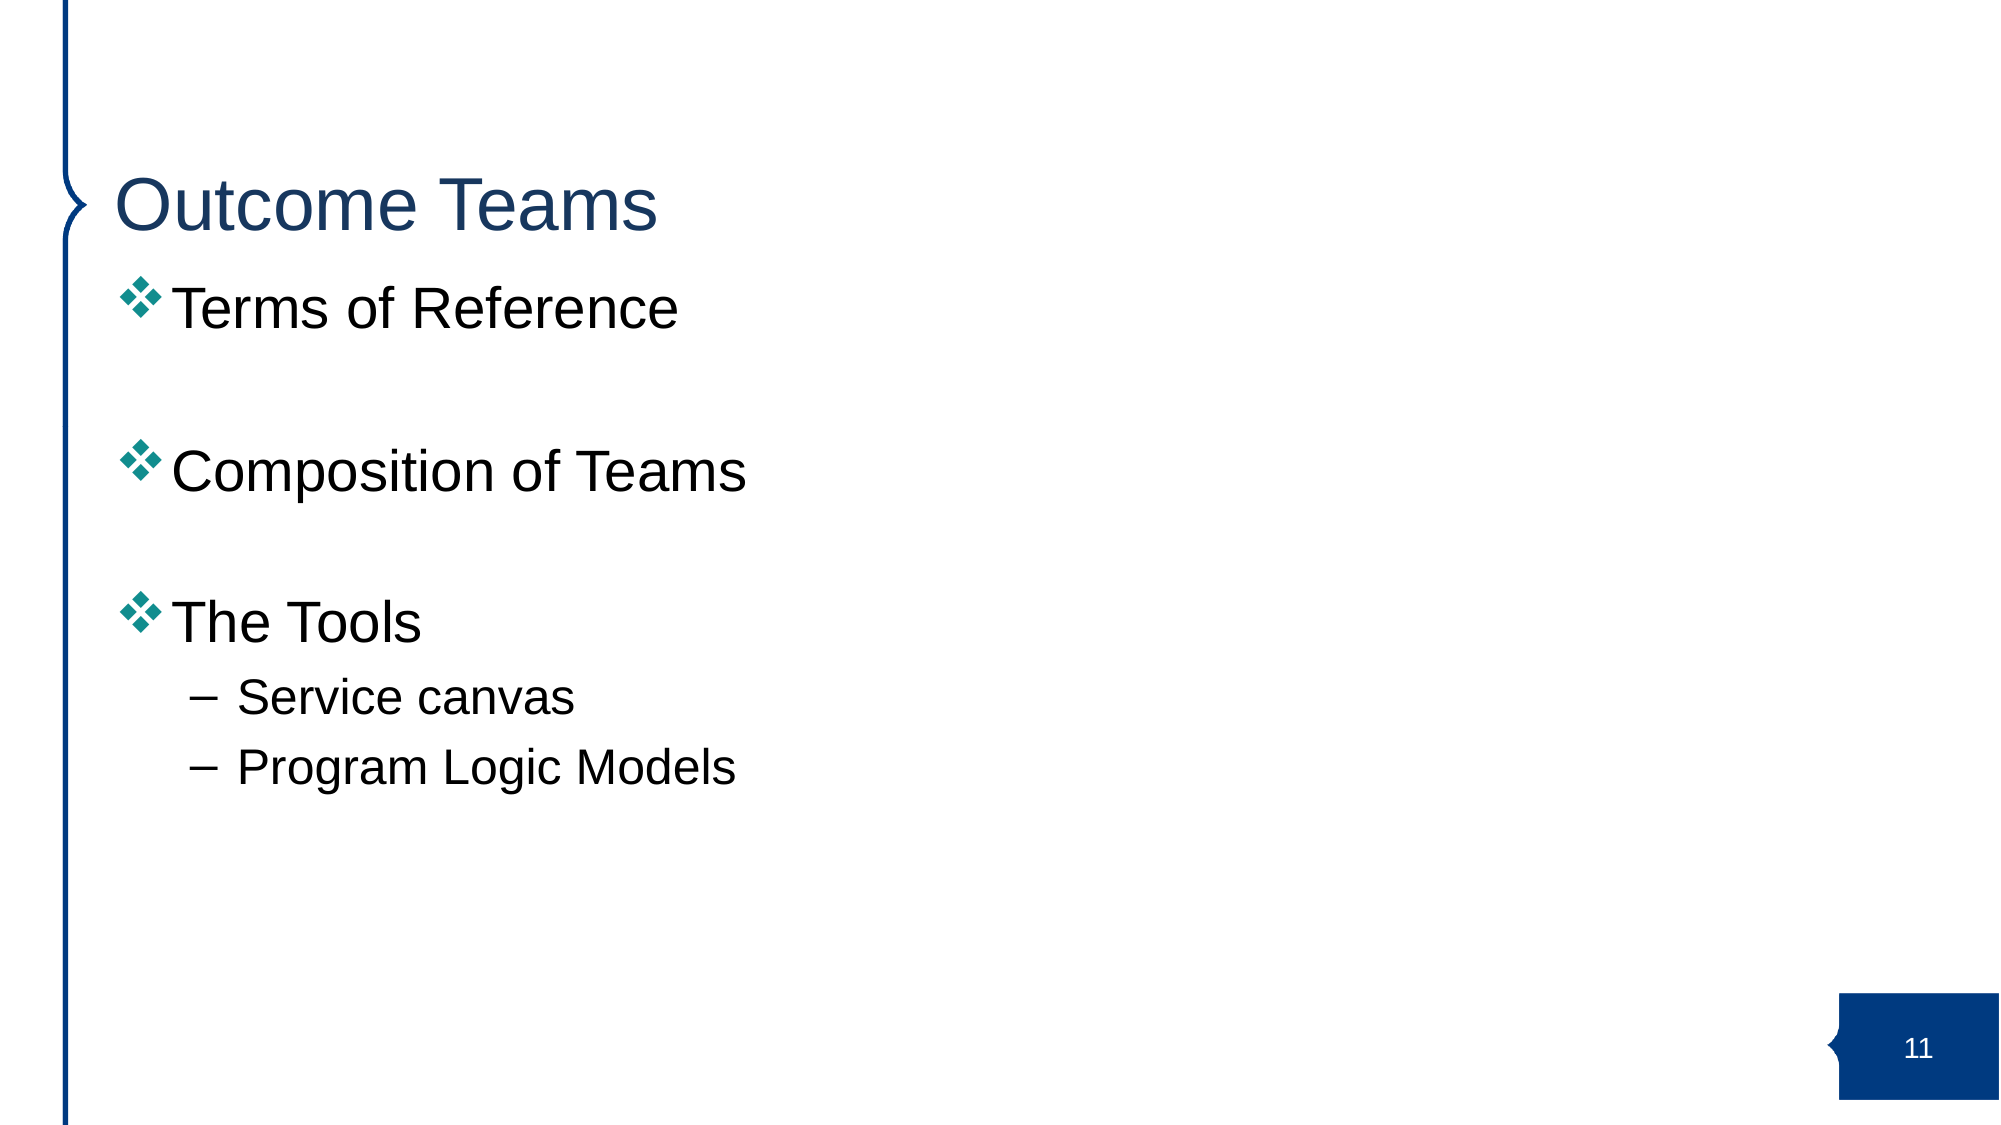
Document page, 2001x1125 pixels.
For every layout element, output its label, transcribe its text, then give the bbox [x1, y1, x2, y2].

picture [62, 0, 88, 1125]
picture [1824, 993, 1999, 1100]
list Terms of Reference Composition of Teams The Tools Service canvas Program Logic Models [99, 262, 1900, 1088]
title Outcome Teams [99, 137, 1900, 262]
